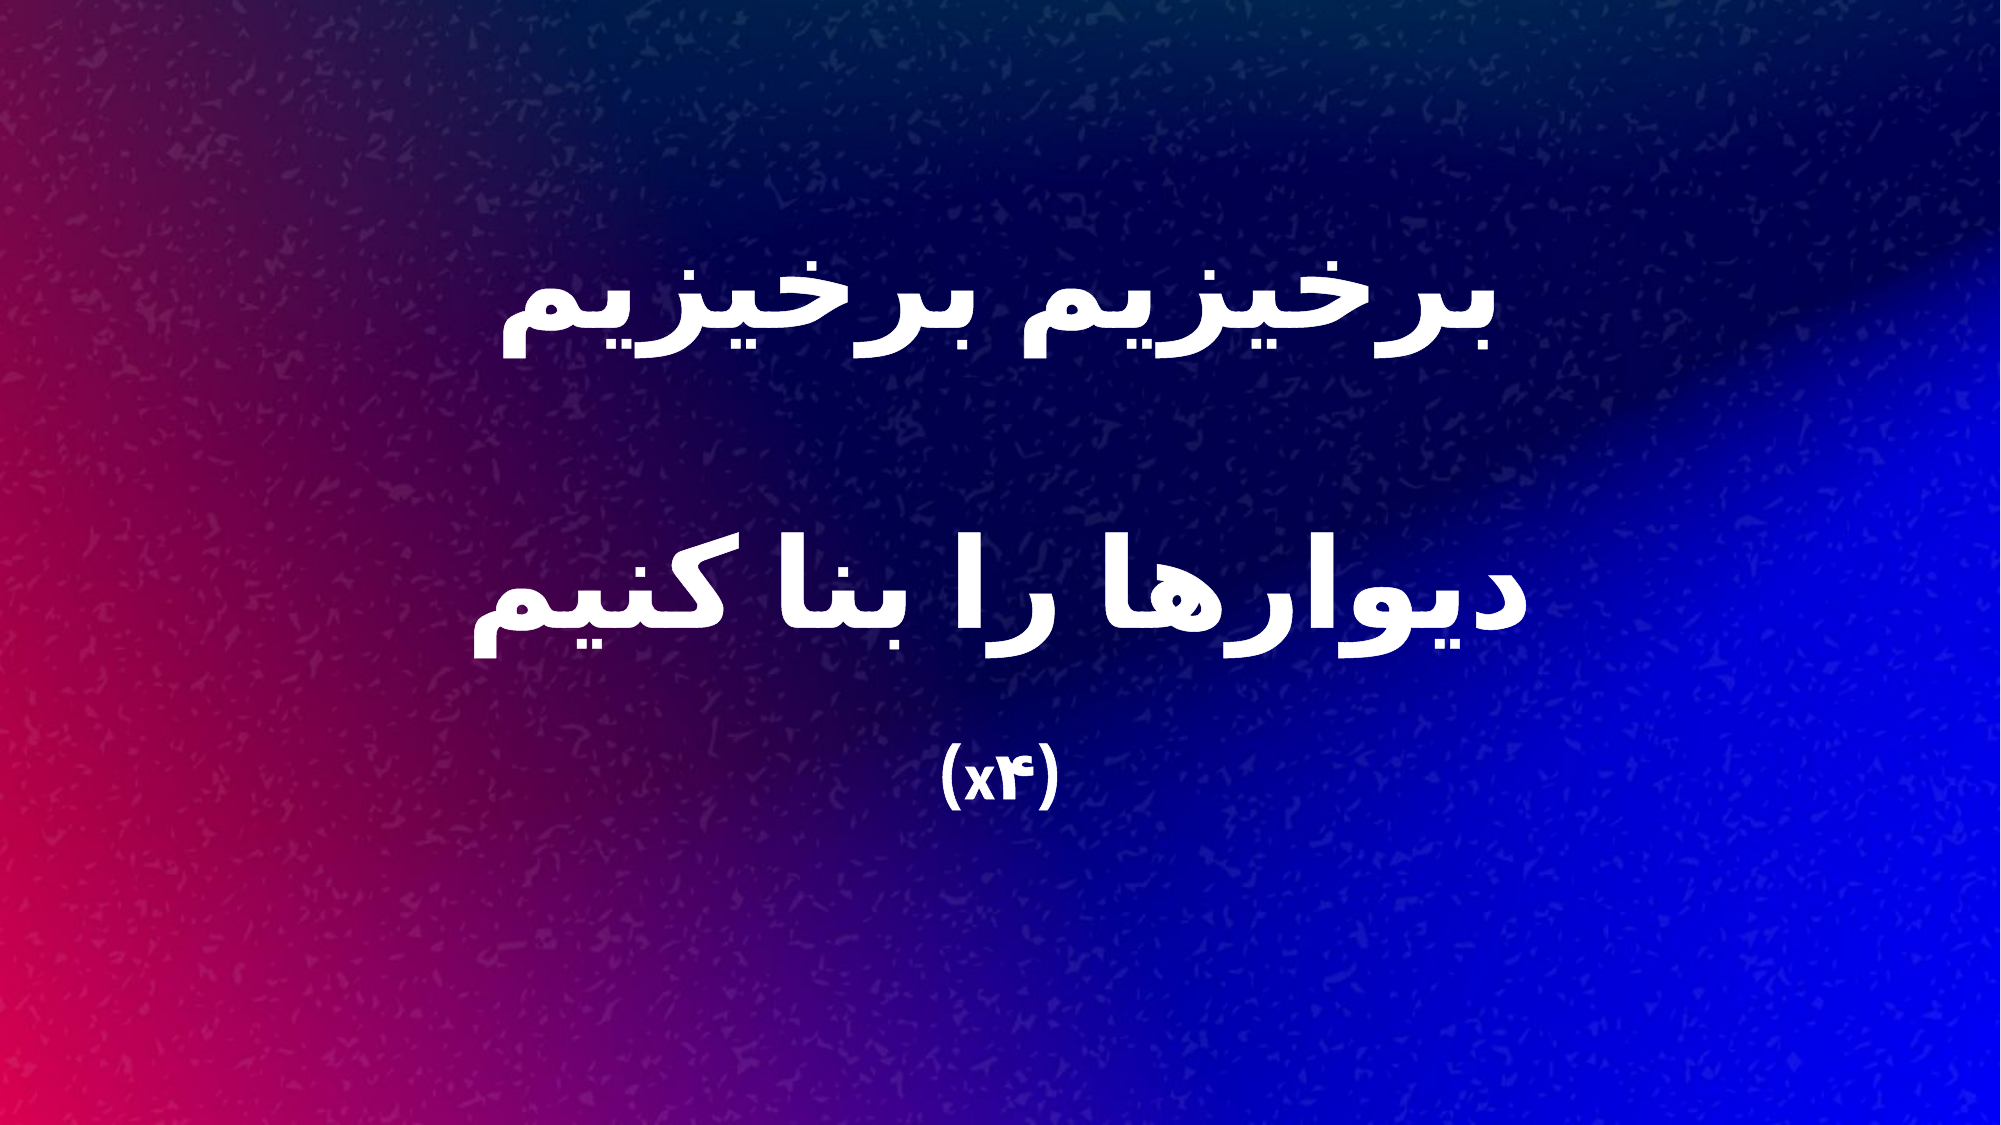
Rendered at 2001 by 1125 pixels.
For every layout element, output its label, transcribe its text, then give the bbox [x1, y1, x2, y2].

text_box برخیزیم برخیزیم دیوارها را بنا کنیم (x۴) [0, 0, 2000, 1125]
